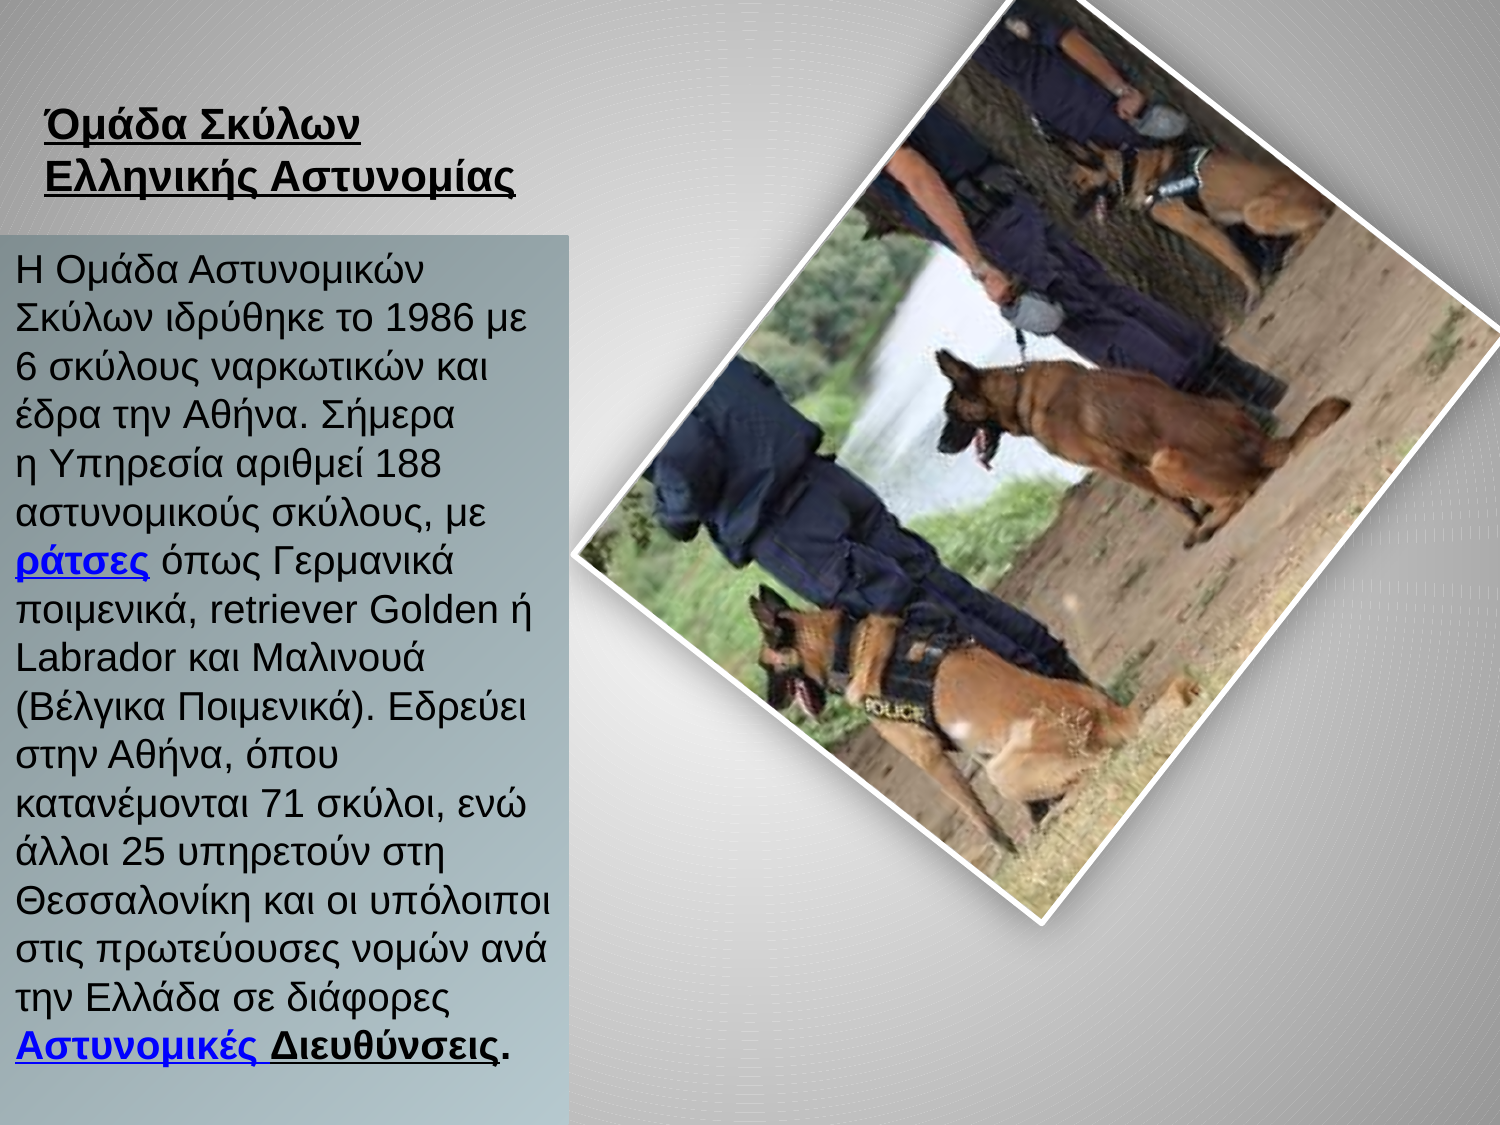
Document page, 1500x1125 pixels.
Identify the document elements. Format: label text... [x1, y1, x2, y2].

picture [580, 445, 667, 623]
list Η Ομάδα Αστυνομικών Σκύλων ιδρύθηκε το 1986 με 6 σκύλους ναρκωτικών και έδρα την Αθήνα. Σήμερα η Υπηρεσία αριθμεί 188 αστυνομικούς σκύλους, με ράτσες όπως Γερμανικά ποιμενικά, retriever Golden ή Labrador και Μαλινουά (Βέλγικα Ποιμενικά). Εδρεύει στην Αθήνα, όπου κατανέμονται 71 σκύλοι, ενώ άλλοι 25 υπηρετούν στη Θεσσαλονίκη και οι υπόλοιποι στις πρωτεύουσες νομών ανά την Ελλάδα σε διάφορες Αστυνομικές Διευθύνσεις. [0, 235, 569, 1125]
title Όμάδα Σκύλων Ελληνικής Αστυνομίας [29, 0, 535, 209]
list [667, 148, 1412, 740]
picture [816, 740, 1181, 918]
picture [901, 0, 1262, 148]
picture [1412, 266, 1500, 447]
